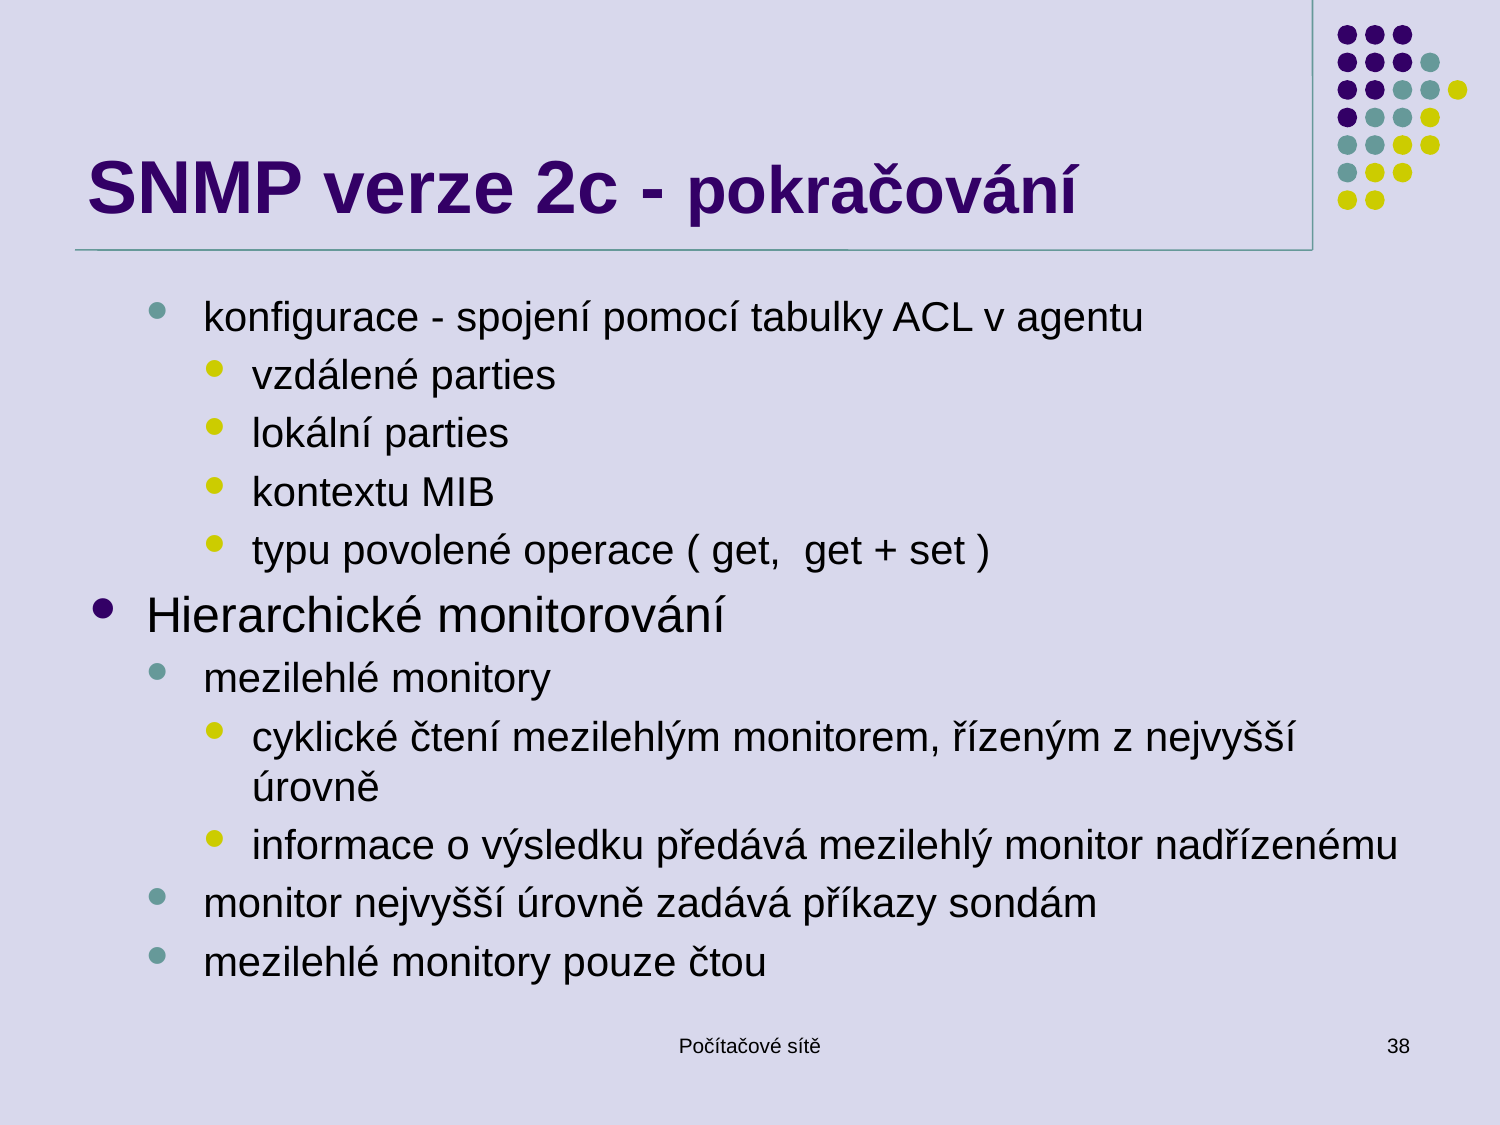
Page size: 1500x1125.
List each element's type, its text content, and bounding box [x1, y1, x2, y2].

slide_number 38 [1074, 1025, 1425, 1100]
footer Počítačové sítě [512, 1025, 988, 1100]
list konfigurace - spojení pomocí tabulky ACL v agentu vzdálené parties lokální parties kontextu MIB typu povolené operace ( get, get + set ) Hierarchické monitorování mezilehlé monitory cyklické čtení mezilehlým monitorem, řízeným z nejvyšší úrovně informace o výsledku předává mezilehlý monitor nadřízenému monitor nejvyšší úrovně zadává příkazy sondám mezilehlé monitory pouze čtou [75, 282, 1425, 1006]
title SNMP verze 2c - pokračování [75, 35, 1176, 233]
